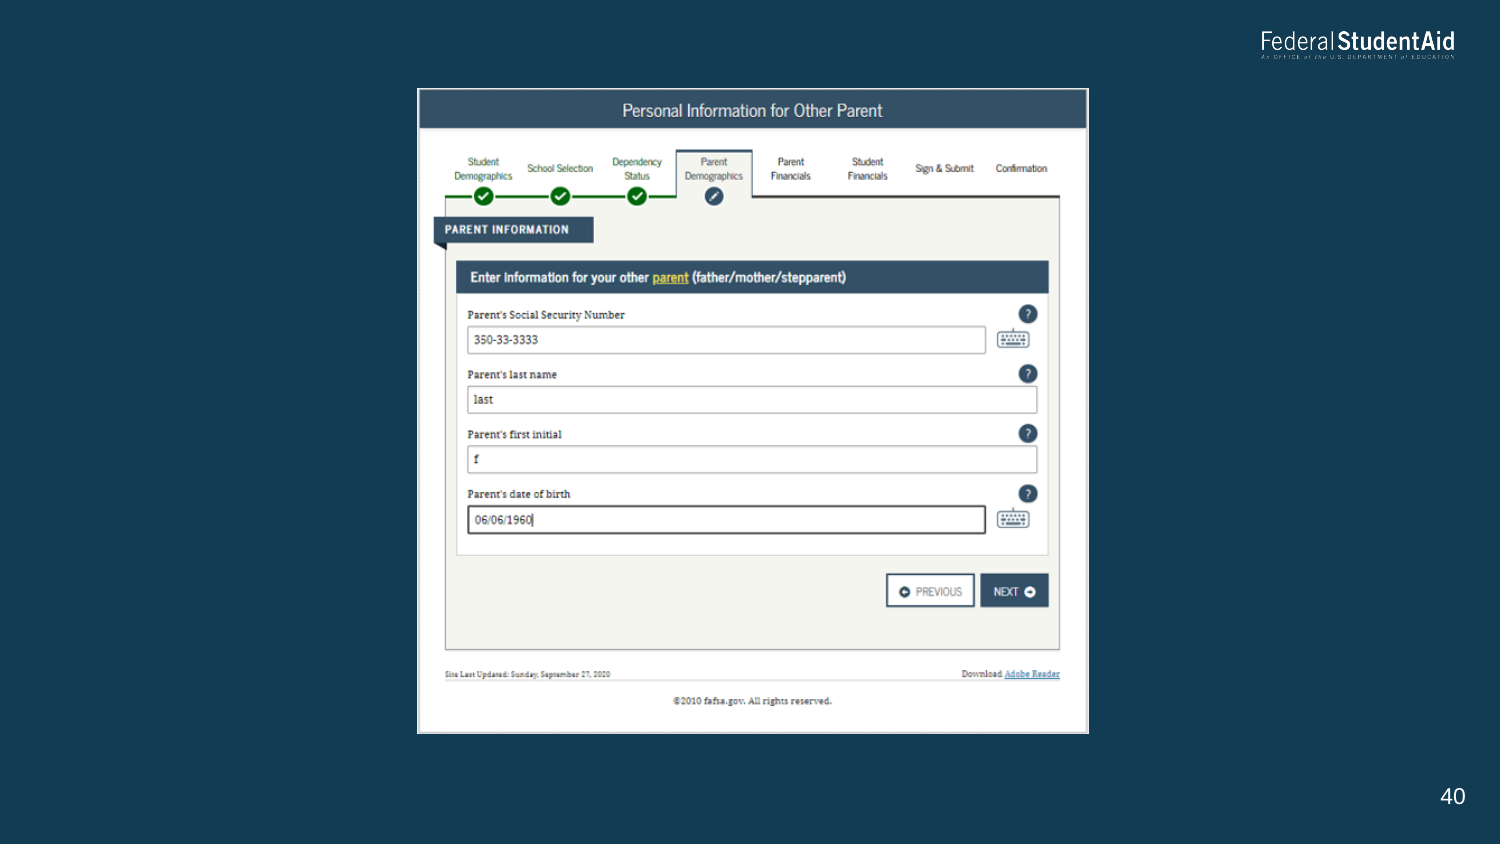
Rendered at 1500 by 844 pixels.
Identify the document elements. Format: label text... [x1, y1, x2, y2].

picture [1261, 31, 1454, 59]
picture [417, 88, 1090, 735]
slide_number 40 [1440, 781, 1490, 821]
